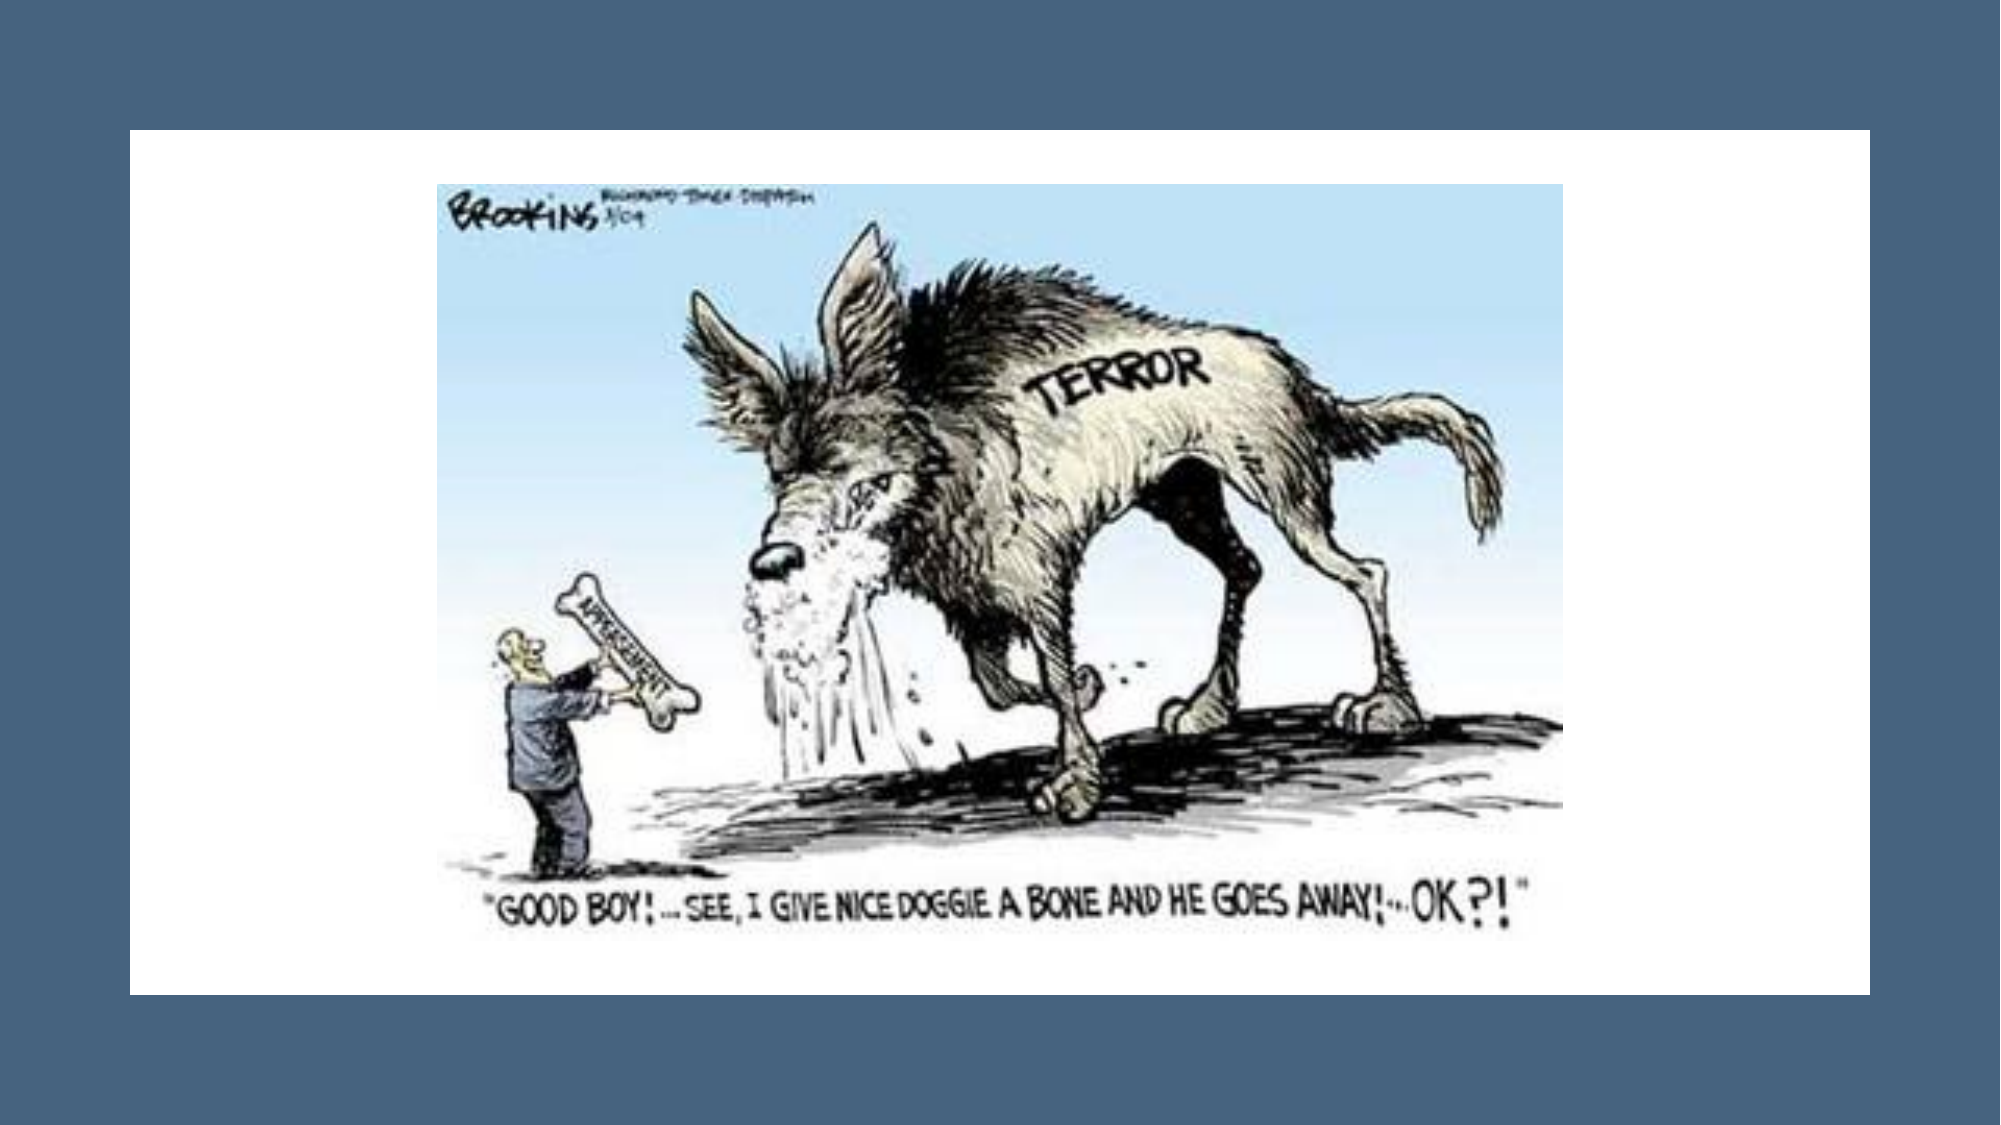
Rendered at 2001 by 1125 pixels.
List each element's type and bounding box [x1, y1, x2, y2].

text_box [0, 0, 2000, 1125]
text_box [131, 131, 1869, 994]
list [437, 184, 1563, 941]
